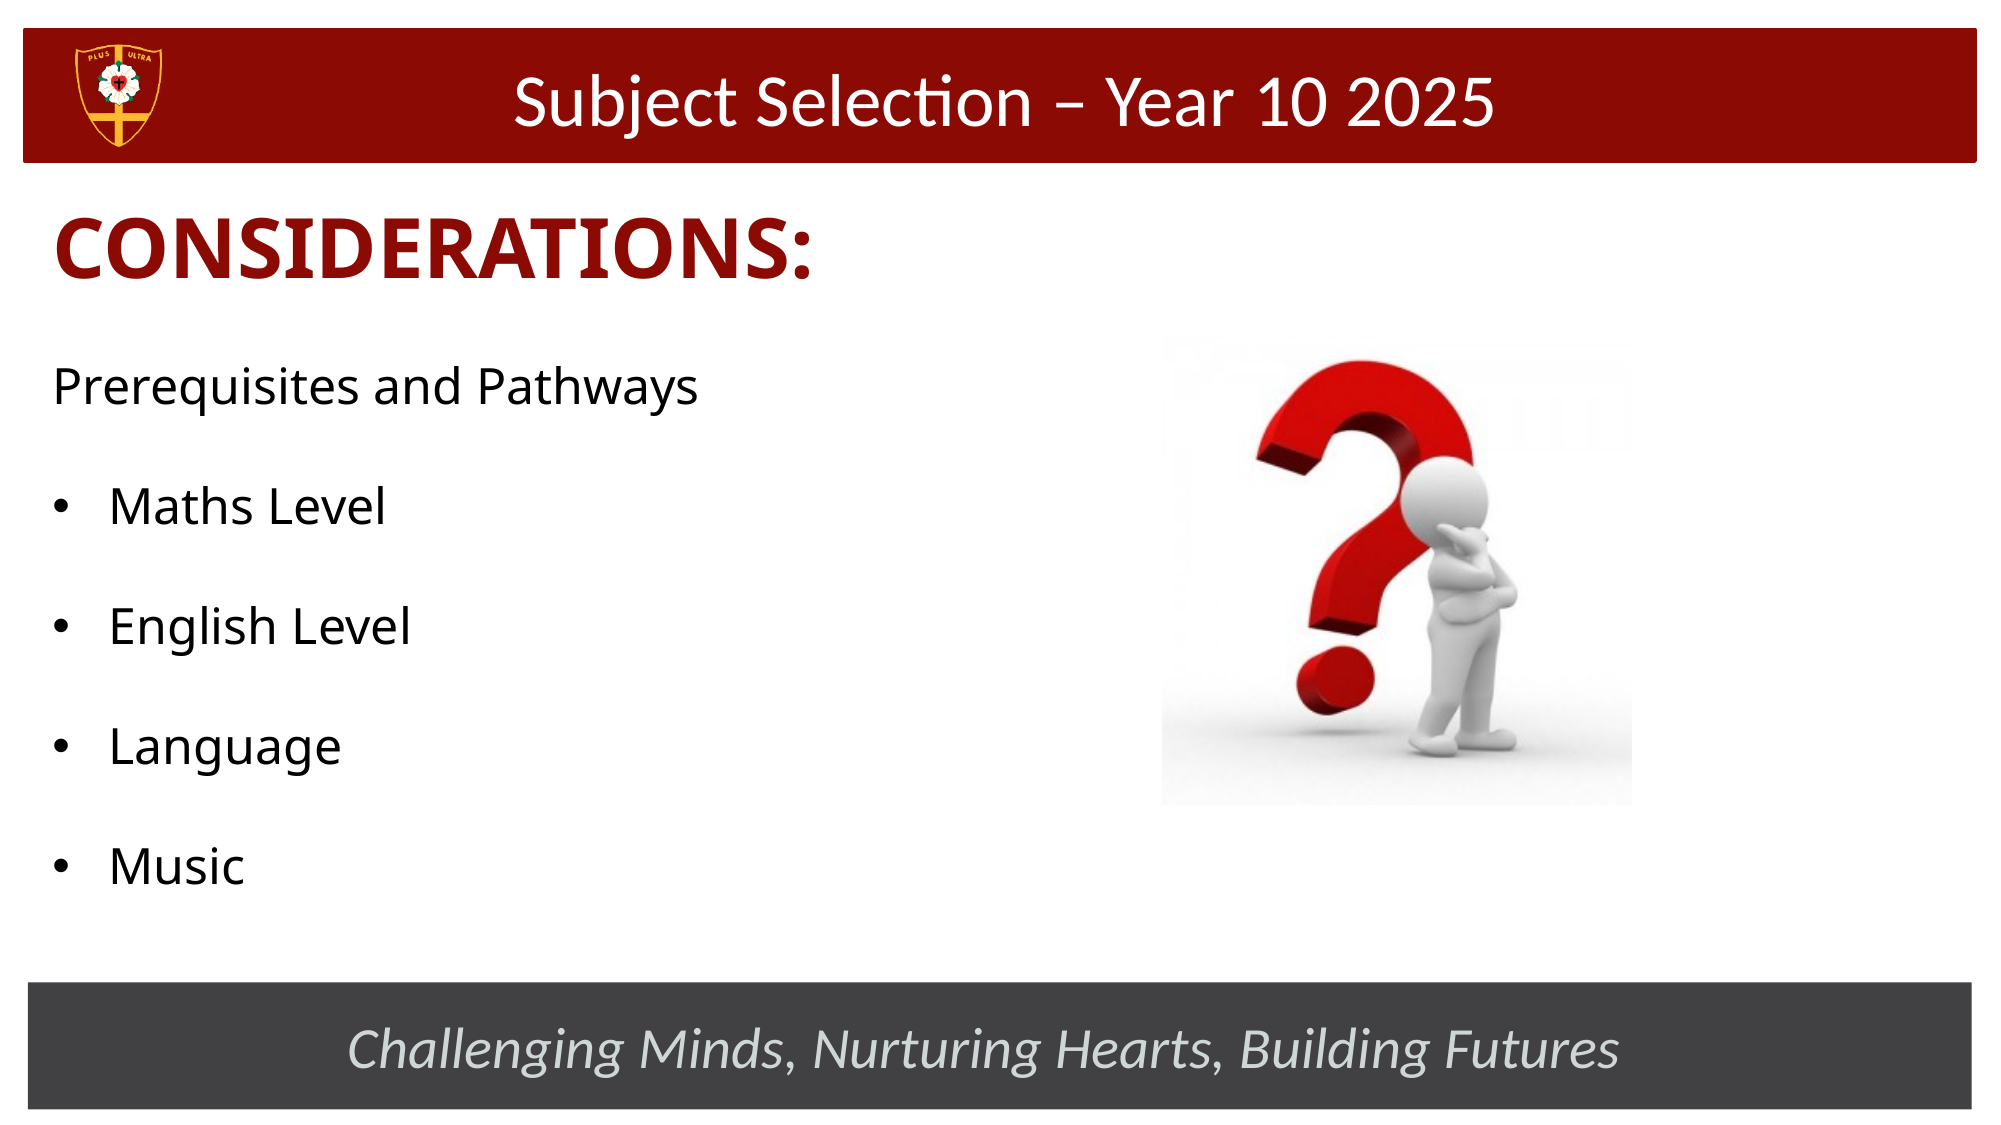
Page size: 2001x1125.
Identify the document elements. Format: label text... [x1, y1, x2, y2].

picture [74, 43, 162, 147]
text_box CONSIDERATIONS: Prerequisites and Pathways Maths Level English Level Language Music [37, 187, 1925, 963]
picture [1162, 335, 1632, 805]
text_box [23, 28, 1977, 163]
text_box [21, 982, 1972, 1110]
text_box Subject Selection – Year 10 2025 [249, 43, 1763, 149]
